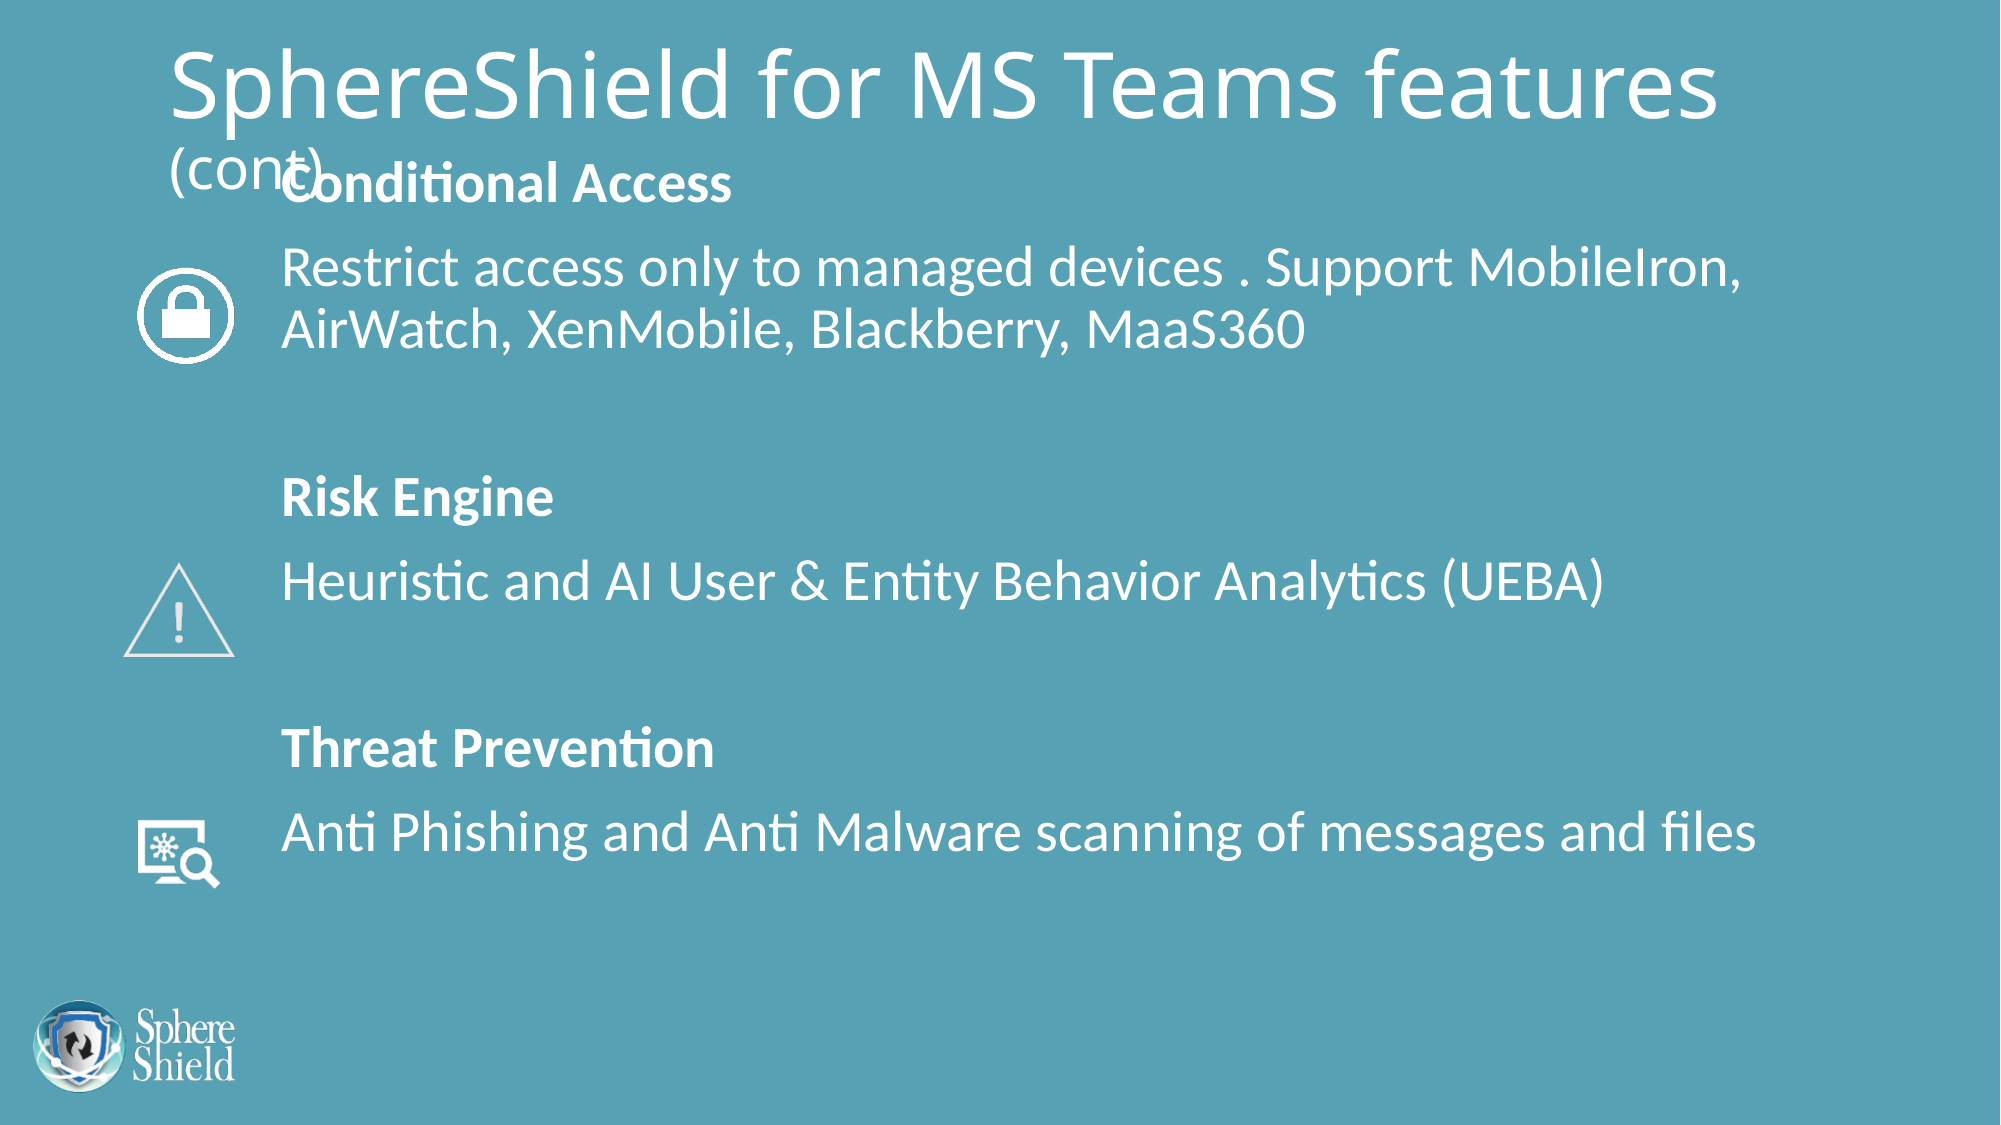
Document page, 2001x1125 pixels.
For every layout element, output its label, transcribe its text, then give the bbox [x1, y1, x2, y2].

picture [136, 266, 235, 365]
title SphereShield for MS Teams features (cont) [154, 32, 1880, 177]
picture [123, 562, 235, 657]
picture [138, 813, 220, 896]
picture [23, 990, 247, 1103]
list Conditional Access Restrict access only to managed devices . Support MobileIron, AirWatch, XenMobile, Blackberry, MaaS360 Risk Engine Heuristic and AI User & Entity Behavior Analytics (UEBA) Threat Prevention Anti Phishing and Anti Malware scanning of messages and files [266, 202, 1903, 1019]
